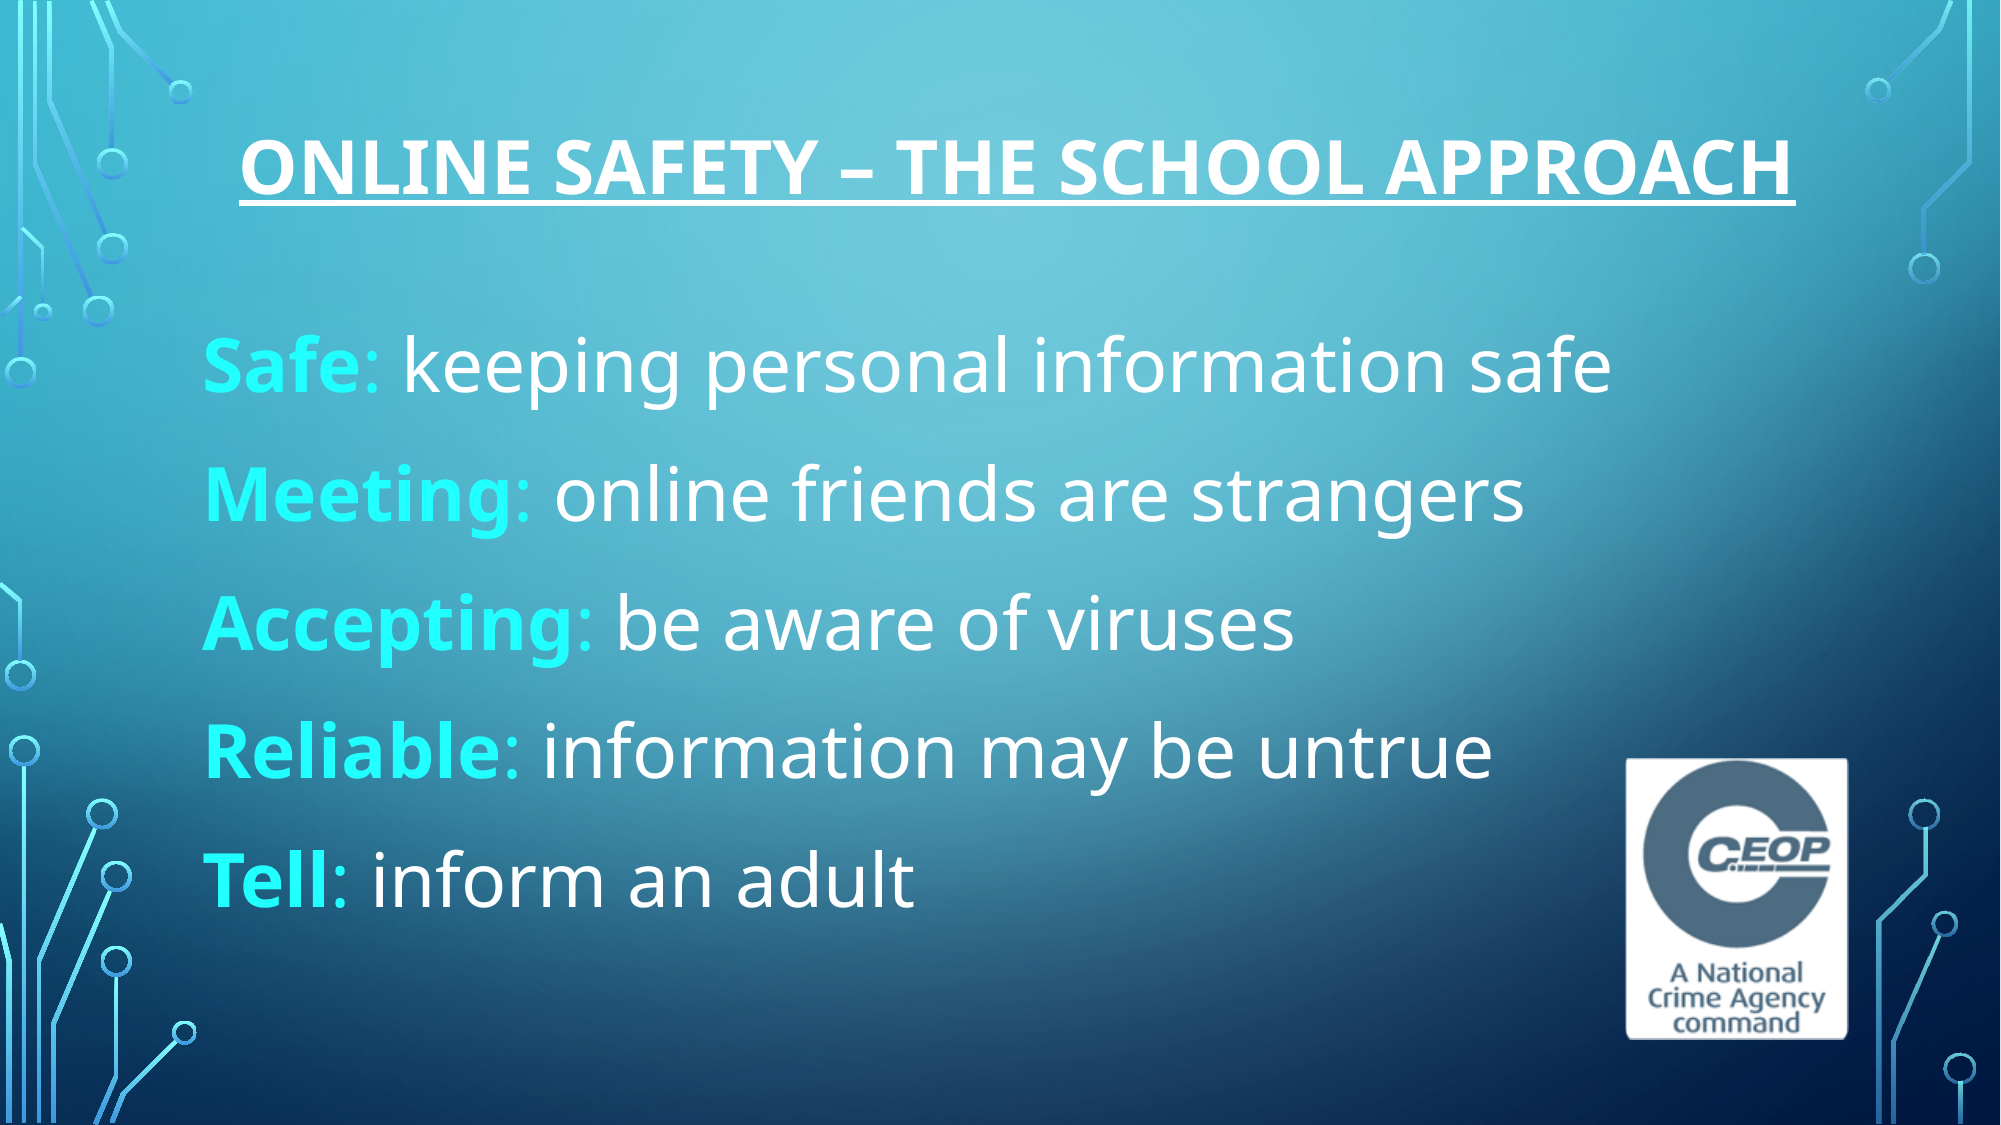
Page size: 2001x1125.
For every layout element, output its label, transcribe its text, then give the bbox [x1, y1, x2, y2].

picture [1624, 758, 1849, 1041]
title ONLINE SAFETY – THE SCHOOL APPROACH [223, 49, 1849, 291]
list Safe: keeping personal information safe Meeting: online friends are strangers Accepting: be aware of viruses Reliable: information may be untrue Tell: inform an adult [187, 291, 1948, 945]
